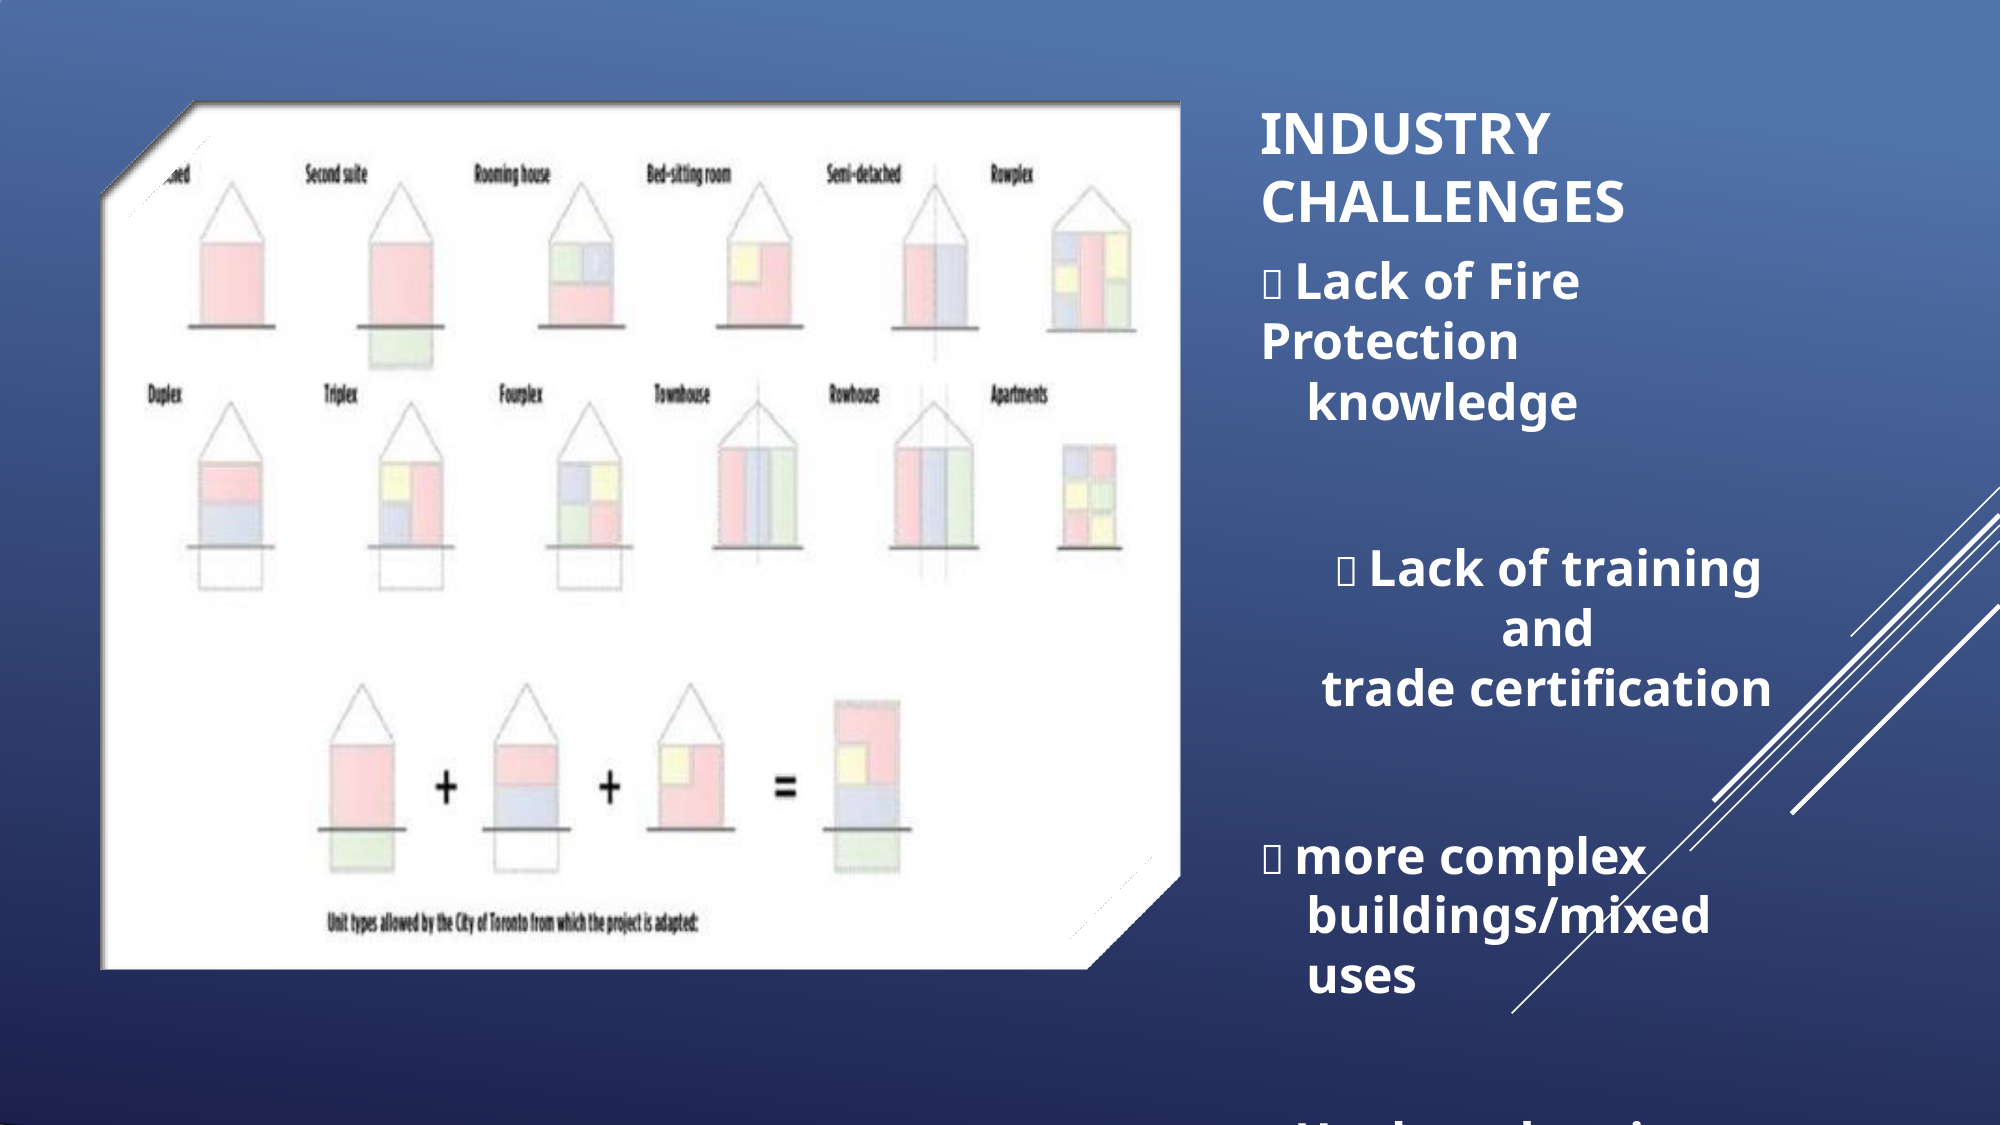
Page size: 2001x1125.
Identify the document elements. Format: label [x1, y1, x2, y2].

text_box [1510, 486, 2000, 1015]
text_box [0, 0, 2000, 1125]
text_box [98, 99, 1181, 970]
